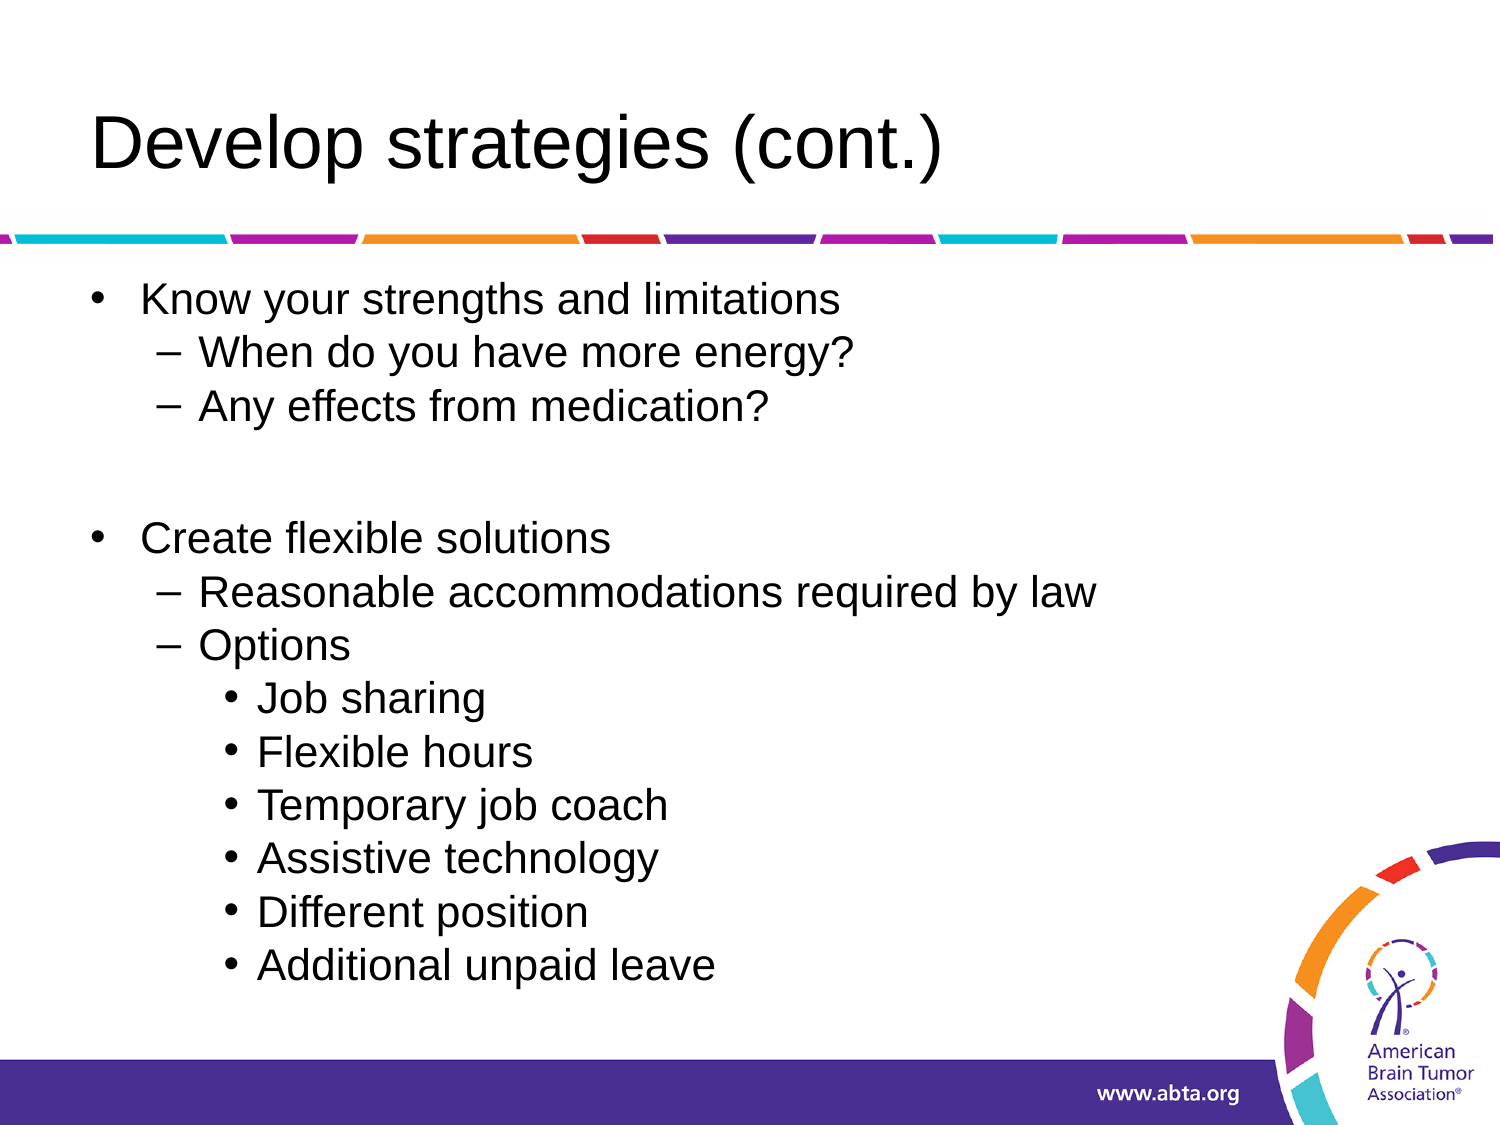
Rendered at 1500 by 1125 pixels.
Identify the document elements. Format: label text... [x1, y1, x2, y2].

picture [0, 0, 1500, 1125]
title Develop strategies (cont.) [75, 45, 1425, 211]
list Know your strengths and limitations When do you have more energy? Any effects from medication? Create flexible solutions Reasonable accommodations required by law Options Job sharing Flexible hours Temporary job coach Assistive technology Different position Additional unpaid leave [75, 268, 1297, 1005]
